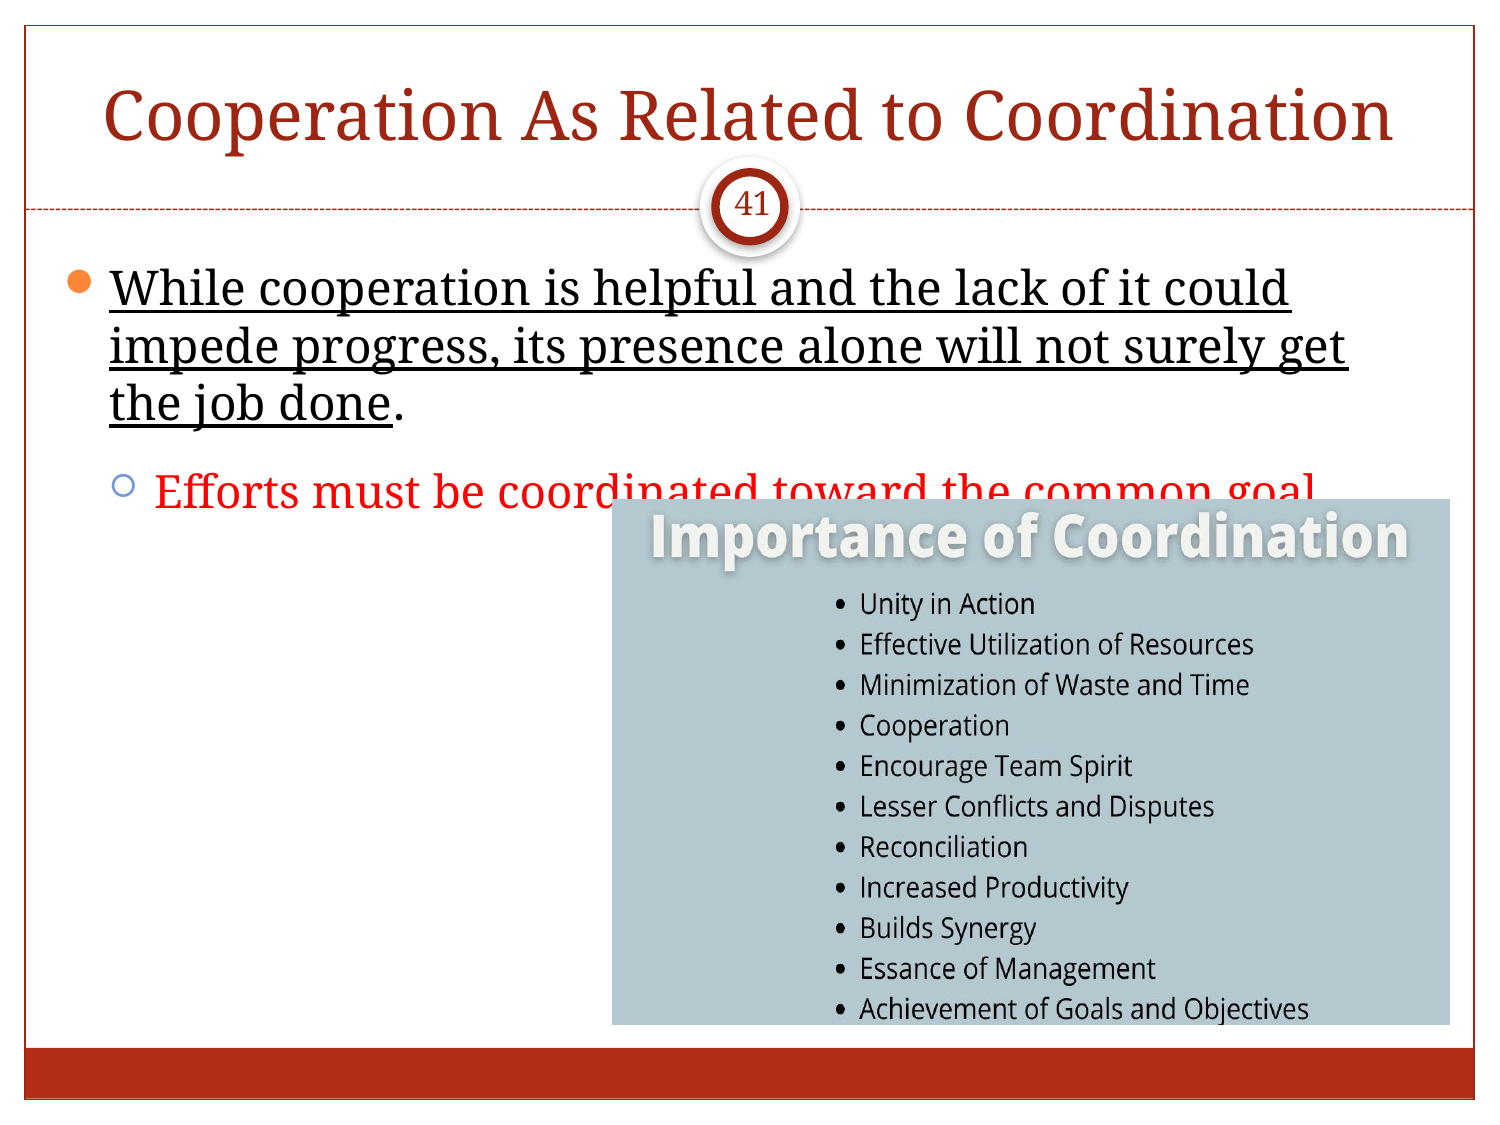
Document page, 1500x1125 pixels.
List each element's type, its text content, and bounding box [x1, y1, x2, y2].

picture [612, 499, 1450, 1025]
title Cooperation As Related to Coordination [49, 37, 1450, 162]
list While cooperation is helpful and the lack of it could impede progress, its presence alone will not surely get the job done. Efforts must be coordinated toward the common goal. [49, 250, 1445, 1001]
slide_number 41 [715, 168, 791, 241]
